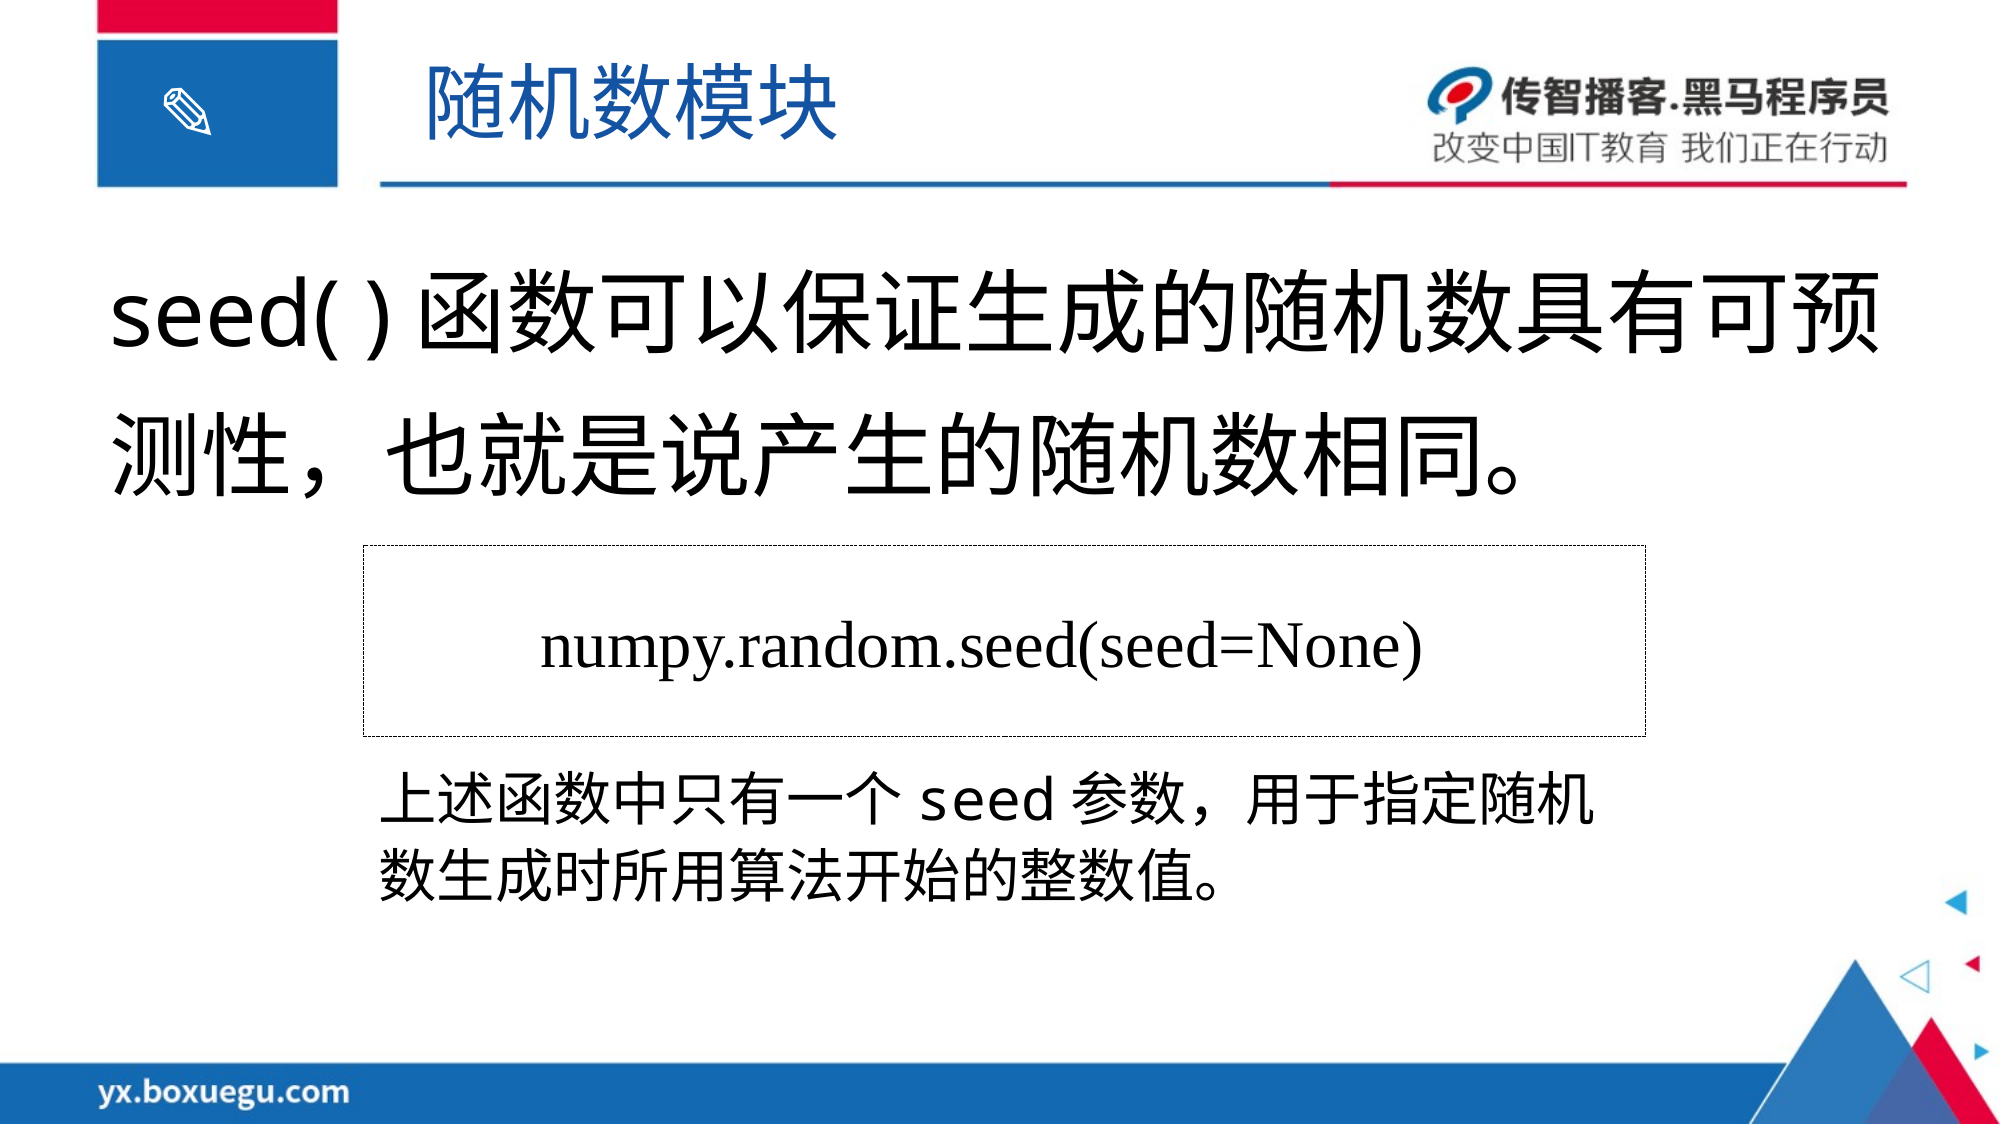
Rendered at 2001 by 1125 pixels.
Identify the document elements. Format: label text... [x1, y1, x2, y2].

text_box seed( )函数可以保证生成的随机数具有可预测性，也就是说产生的随机数相同。 [94, 214, 1898, 516]
text_box 上述函数中只有一个seed参数，用于指定随机数生成时所用算法开始的整数值。 [363, 747, 1646, 917]
text_box [363, 545, 1646, 737]
text_box 随机数模块 [409, 43, 1292, 158]
picture [0, 0, 2000, 1124]
